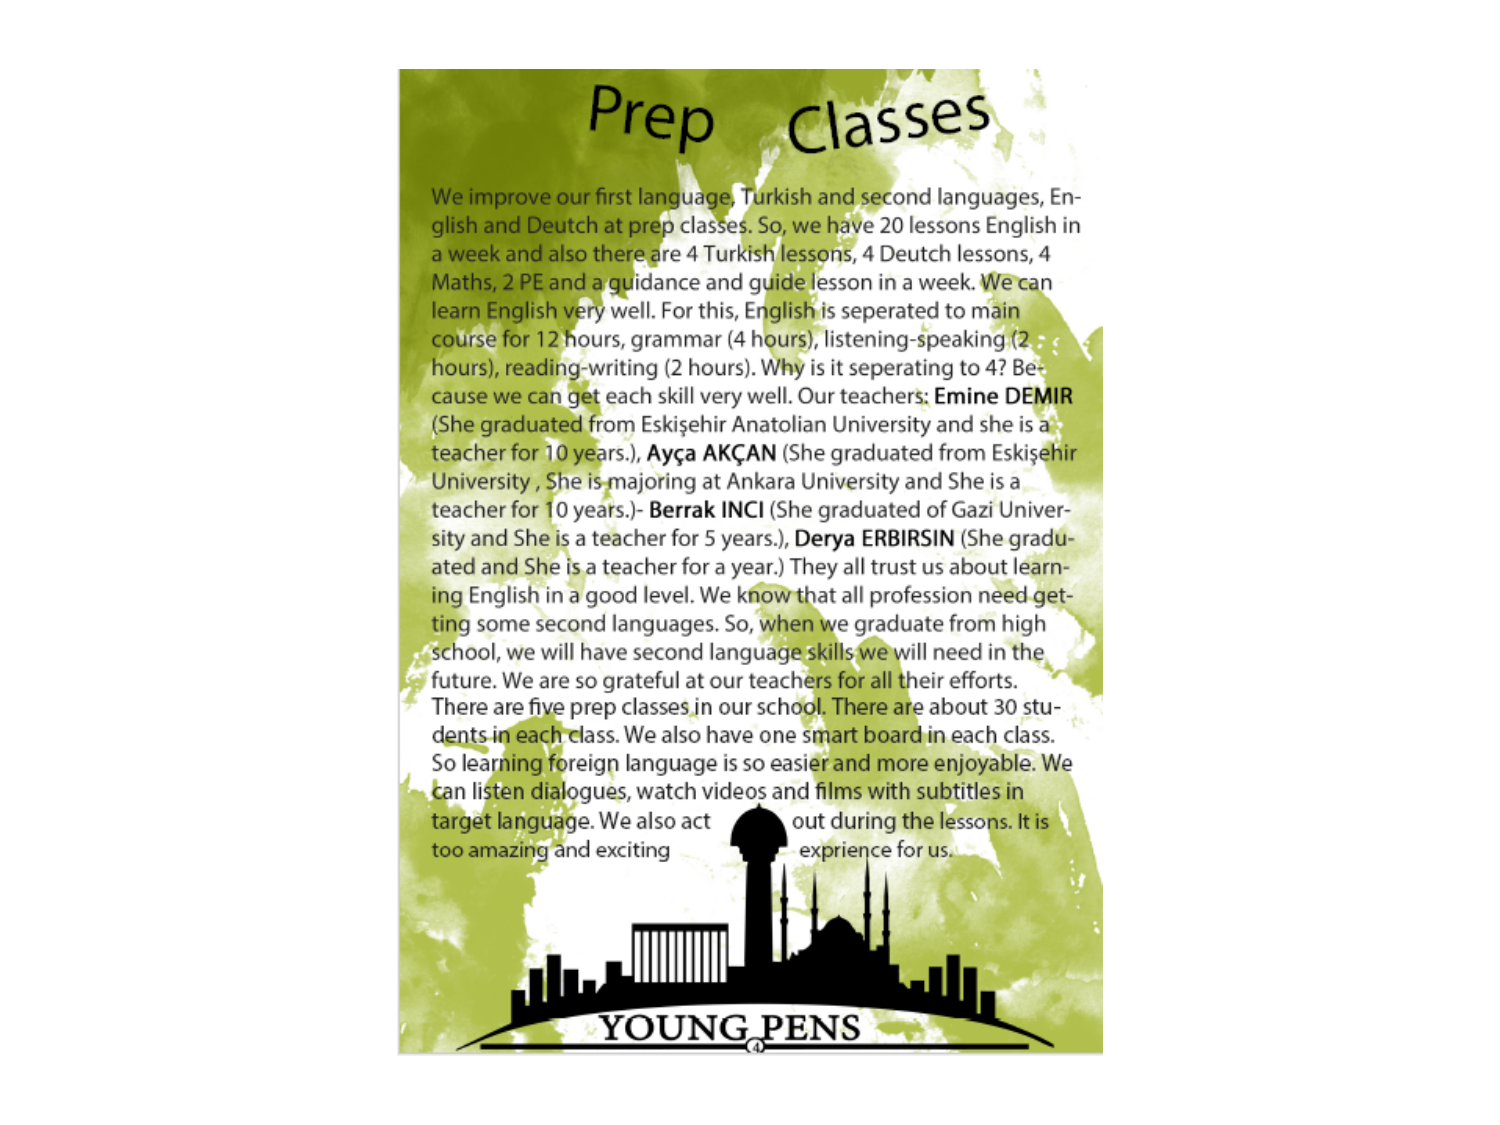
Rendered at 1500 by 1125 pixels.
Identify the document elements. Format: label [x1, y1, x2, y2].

picture [397, 68, 1103, 1056]
